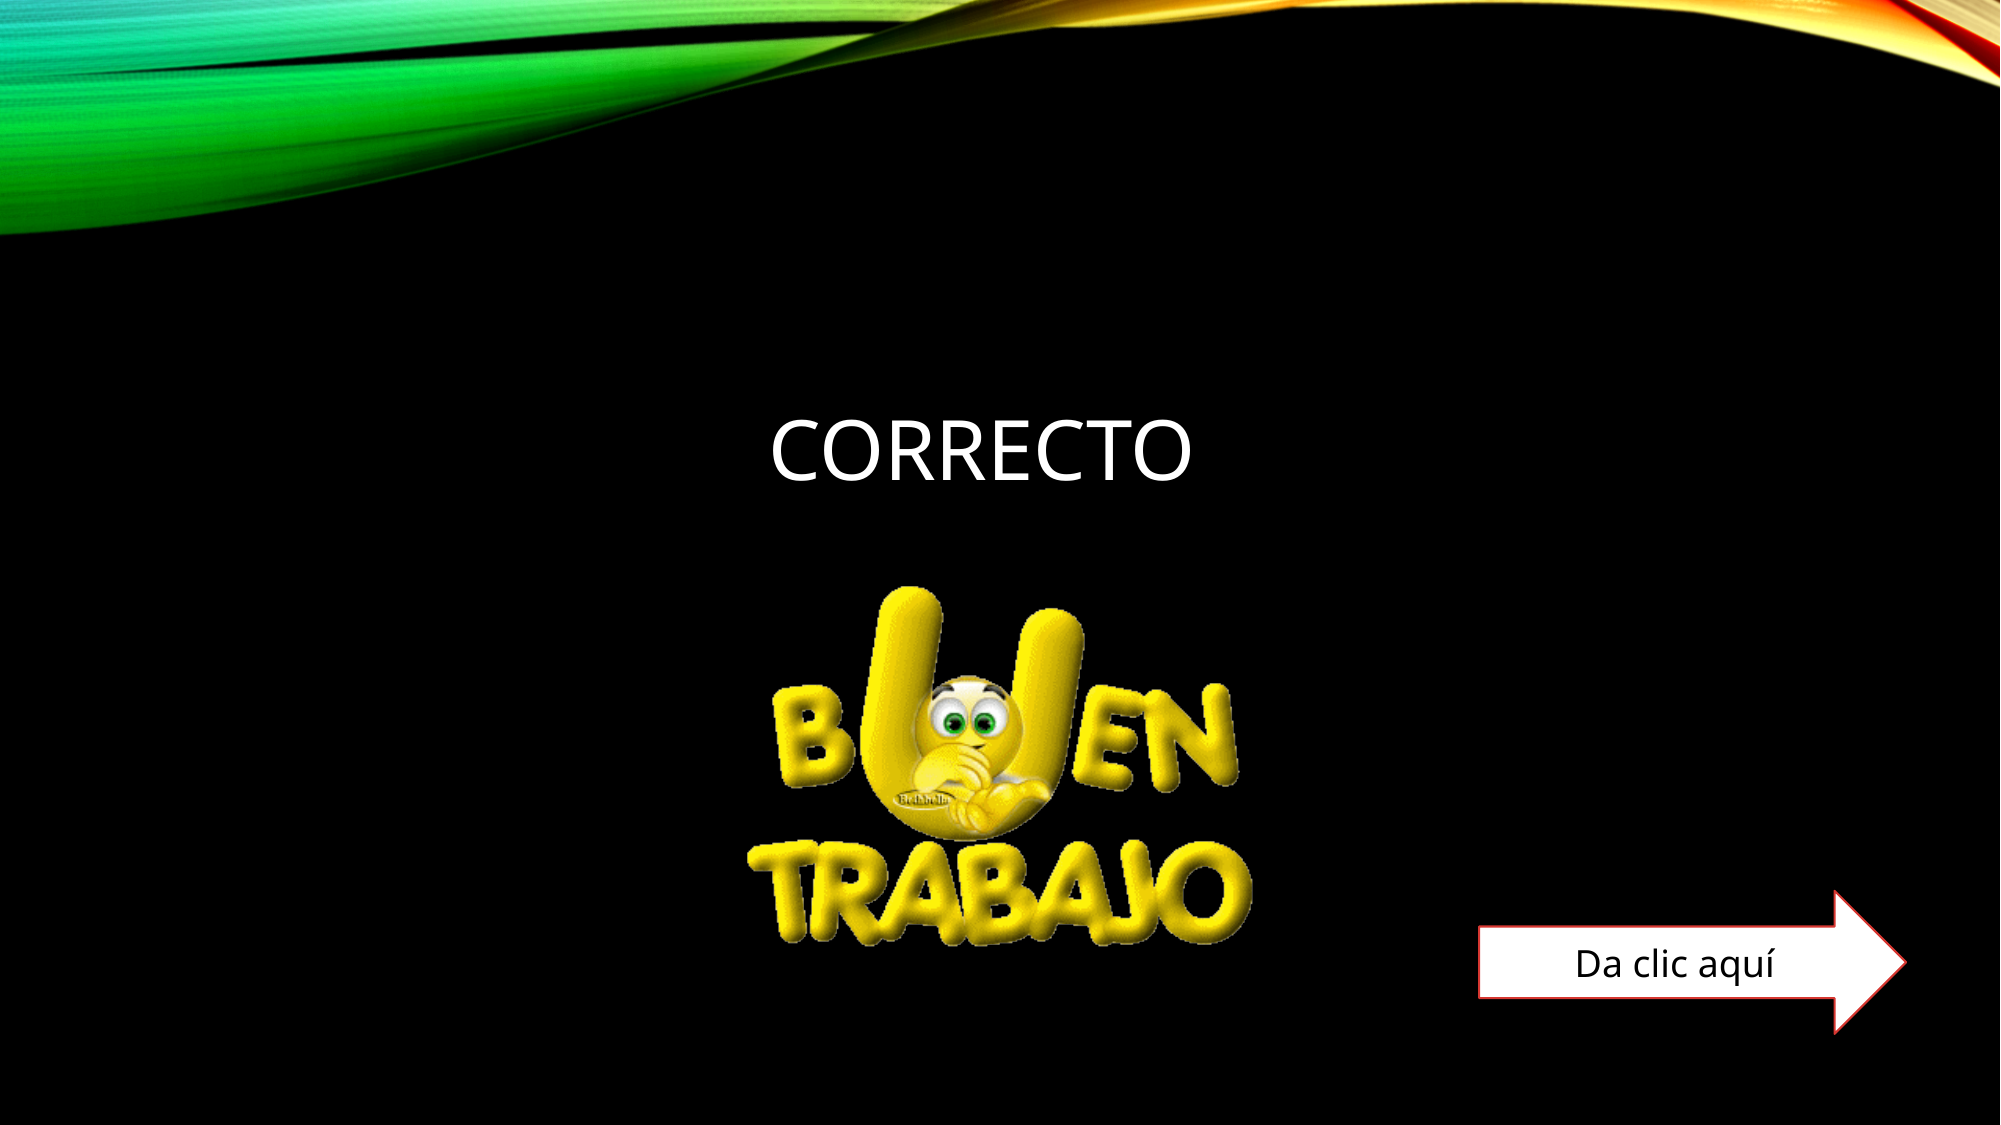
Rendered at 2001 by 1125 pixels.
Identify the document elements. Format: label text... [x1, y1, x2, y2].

title Correcto [711, 345, 1254, 563]
picture [0, 0, 2000, 237]
text_box Da clic aquí [1478, 889, 1907, 1035]
picture [746, 585, 1254, 949]
